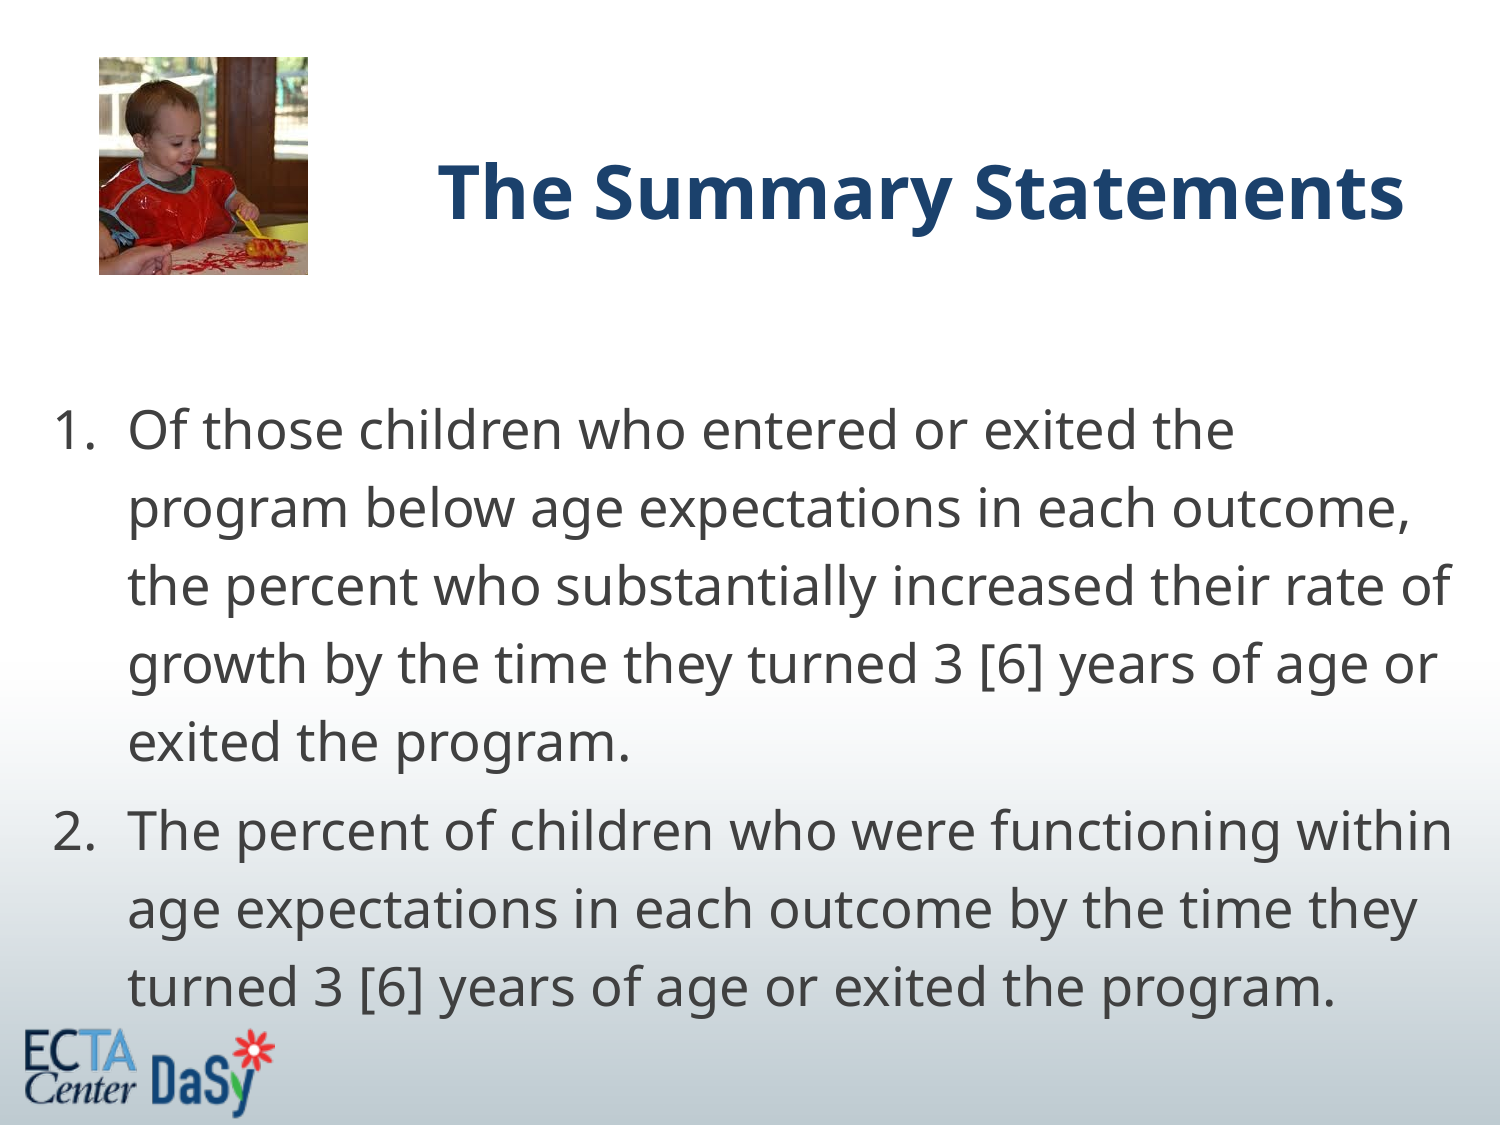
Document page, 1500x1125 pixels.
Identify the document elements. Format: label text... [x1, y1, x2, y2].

picture [0, 0, 1500, 1125]
list Of those children who entered or exited the program below age expectations in each outcome, the percent who substantially increased their rate of growth by the time they turned 3 [6] years of age or exited the program. The percent of children who were functioning within age expectations in each outcome by the time they turned 3 [6] years of age or exited the program. [37, 375, 1475, 1125]
title The Summary Statements [245, 137, 1495, 325]
